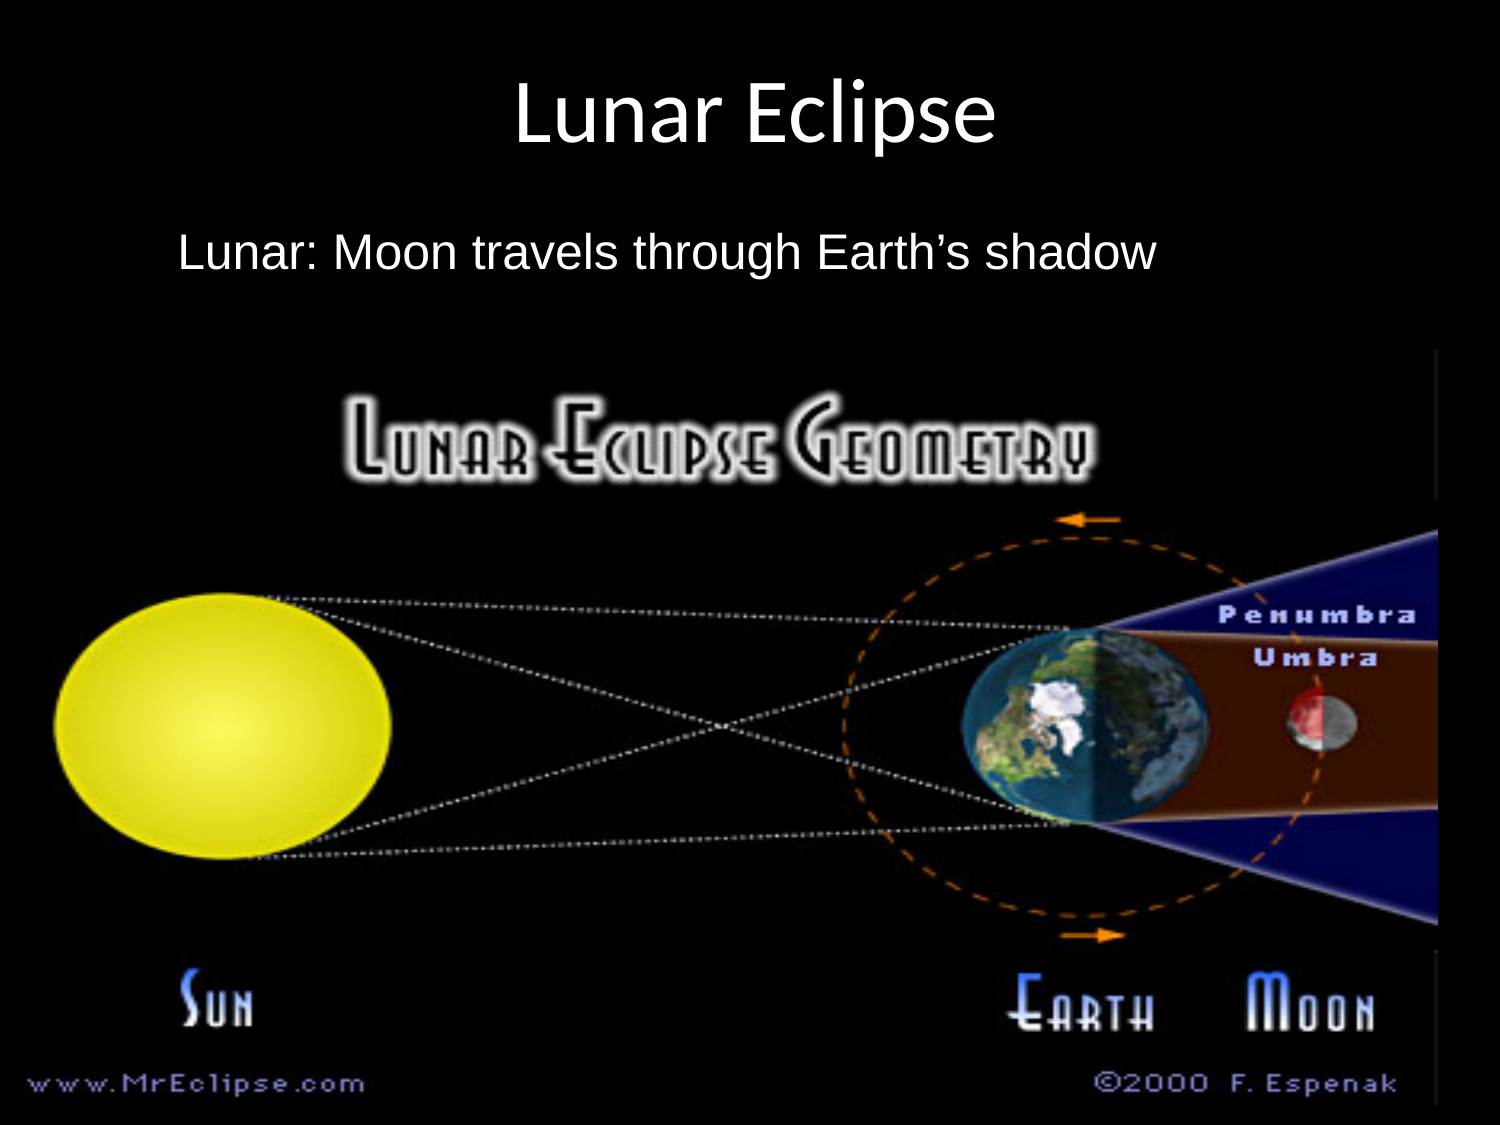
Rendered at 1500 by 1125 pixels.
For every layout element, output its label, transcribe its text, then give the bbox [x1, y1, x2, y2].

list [0, 349, 1438, 1105]
text_box Lunar: Moon travels through Earth’s shadow [162, 212, 1288, 288]
title Lunar Eclipse [249, 0, 1263, 212]
